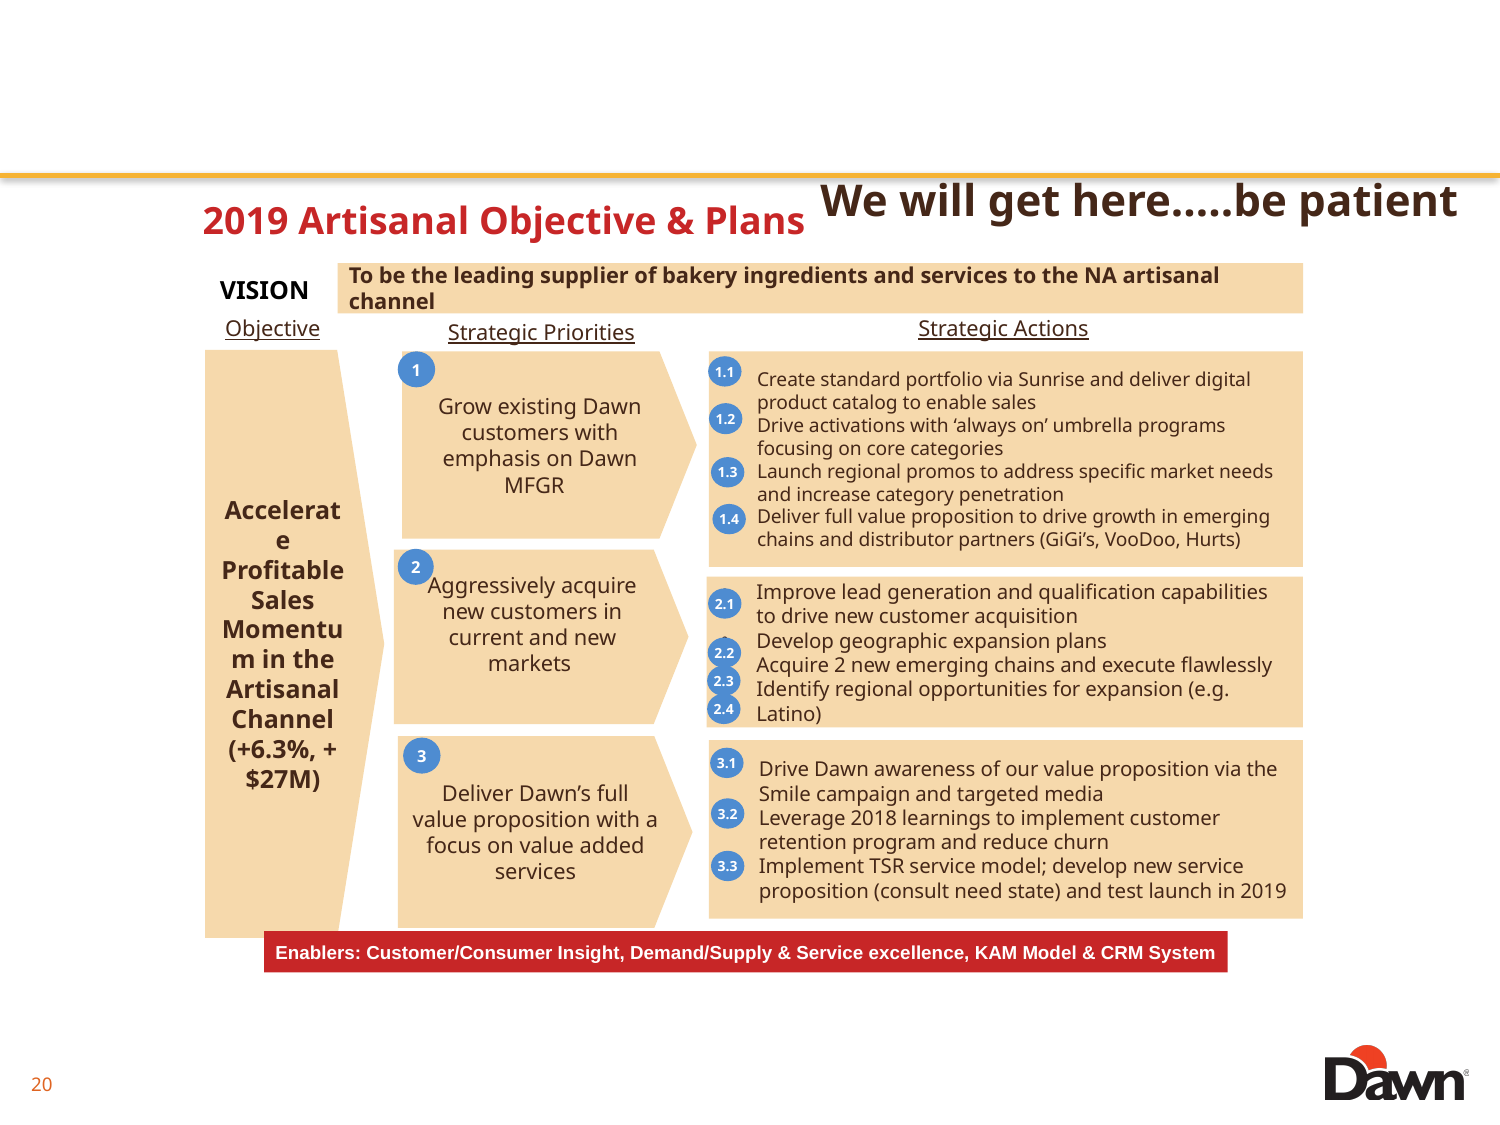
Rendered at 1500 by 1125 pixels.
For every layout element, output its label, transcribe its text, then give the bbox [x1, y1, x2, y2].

text_box 3.2 [710, 798, 745, 829]
text_box Grow existing Dawn customers with emphasis on Dawn MFGR [399, 349, 699, 541]
text_box Strategic Actions [862, 316, 1146, 348]
text_box Accelerate Profitable Sales Momentum in the Artisanal Channel (+6.3%, +$27M) [203, 347, 387, 941]
text_box We will get here…..be patient [820, 172, 933, 286]
text_box Objective [210, 312, 336, 349]
text_box VISION [205, 267, 335, 312]
text_box Deliver Dawn’s full value proposition with a focus on value added services [395, 734, 695, 930]
slide_number 20 [13, 1073, 71, 1098]
text_box Drive Dawn awareness of our value proposition via the Smile campaign and targeted media Leverage 2018 learnings to implement customer retention program and reduce churn Implement TSR service model; develop new service proposition (consult need state) and test launch in 2019 [707, 738, 1305, 921]
text_box Create standard portfolio via Sunrise and deliver digital product catalog to enable sales Drive activations with ‘always on’ umbrella programs focusing on core categories Launch regional promos to address specific market needs and increase category penetration Deliver full value proposition to drive growth in emerging chains and distributor partners (GiGi’s, VooDoo, Hurts) [707, 349, 1305, 569]
text_box 3 [403, 737, 441, 774]
text_box 1.4 [712, 503, 746, 535]
text_box 2.1 [708, 588, 742, 619]
text_box 2.2 [707, 637, 742, 667]
text_box 2 [397, 548, 434, 585]
title 2019 Artisanal Objective & Plans [933, 193, 1216, 244]
text_box 2.4 [707, 693, 741, 725]
title 2019 Artisanal Objective & Plans [202, 193, 820, 244]
text_box 1.1 [708, 356, 742, 387]
text_box Aggressively acquire new customers in current and new markets [391, 547, 691, 727]
text_box 3.3 [710, 850, 745, 882]
text_box To be the leading supplier of bakery ingredients and services to the NA artisanal channel [335, 261, 1305, 316]
text_box 1.3 [710, 457, 745, 488]
text_box 2.3 [707, 665, 741, 695]
text_box Improve lead generation and qualification capabilities to drive new customer acquisition Develop geographic expansion plans Acquire 2 new emerging chains and execute flawlessly Identify regional opportunities for expansion (e.g. Latino) [704, 575, 1305, 730]
text_box 3.1 [710, 747, 744, 779]
text_box Enablers: Customer/Consumer Insight, Demand/Supply & Service excellence, KAM Model & CRM System [264, 931, 1228, 973]
text_box 1.2 [708, 403, 743, 435]
text_box 1 [397, 351, 436, 388]
text_box Strategic Priorities [433, 316, 650, 349]
